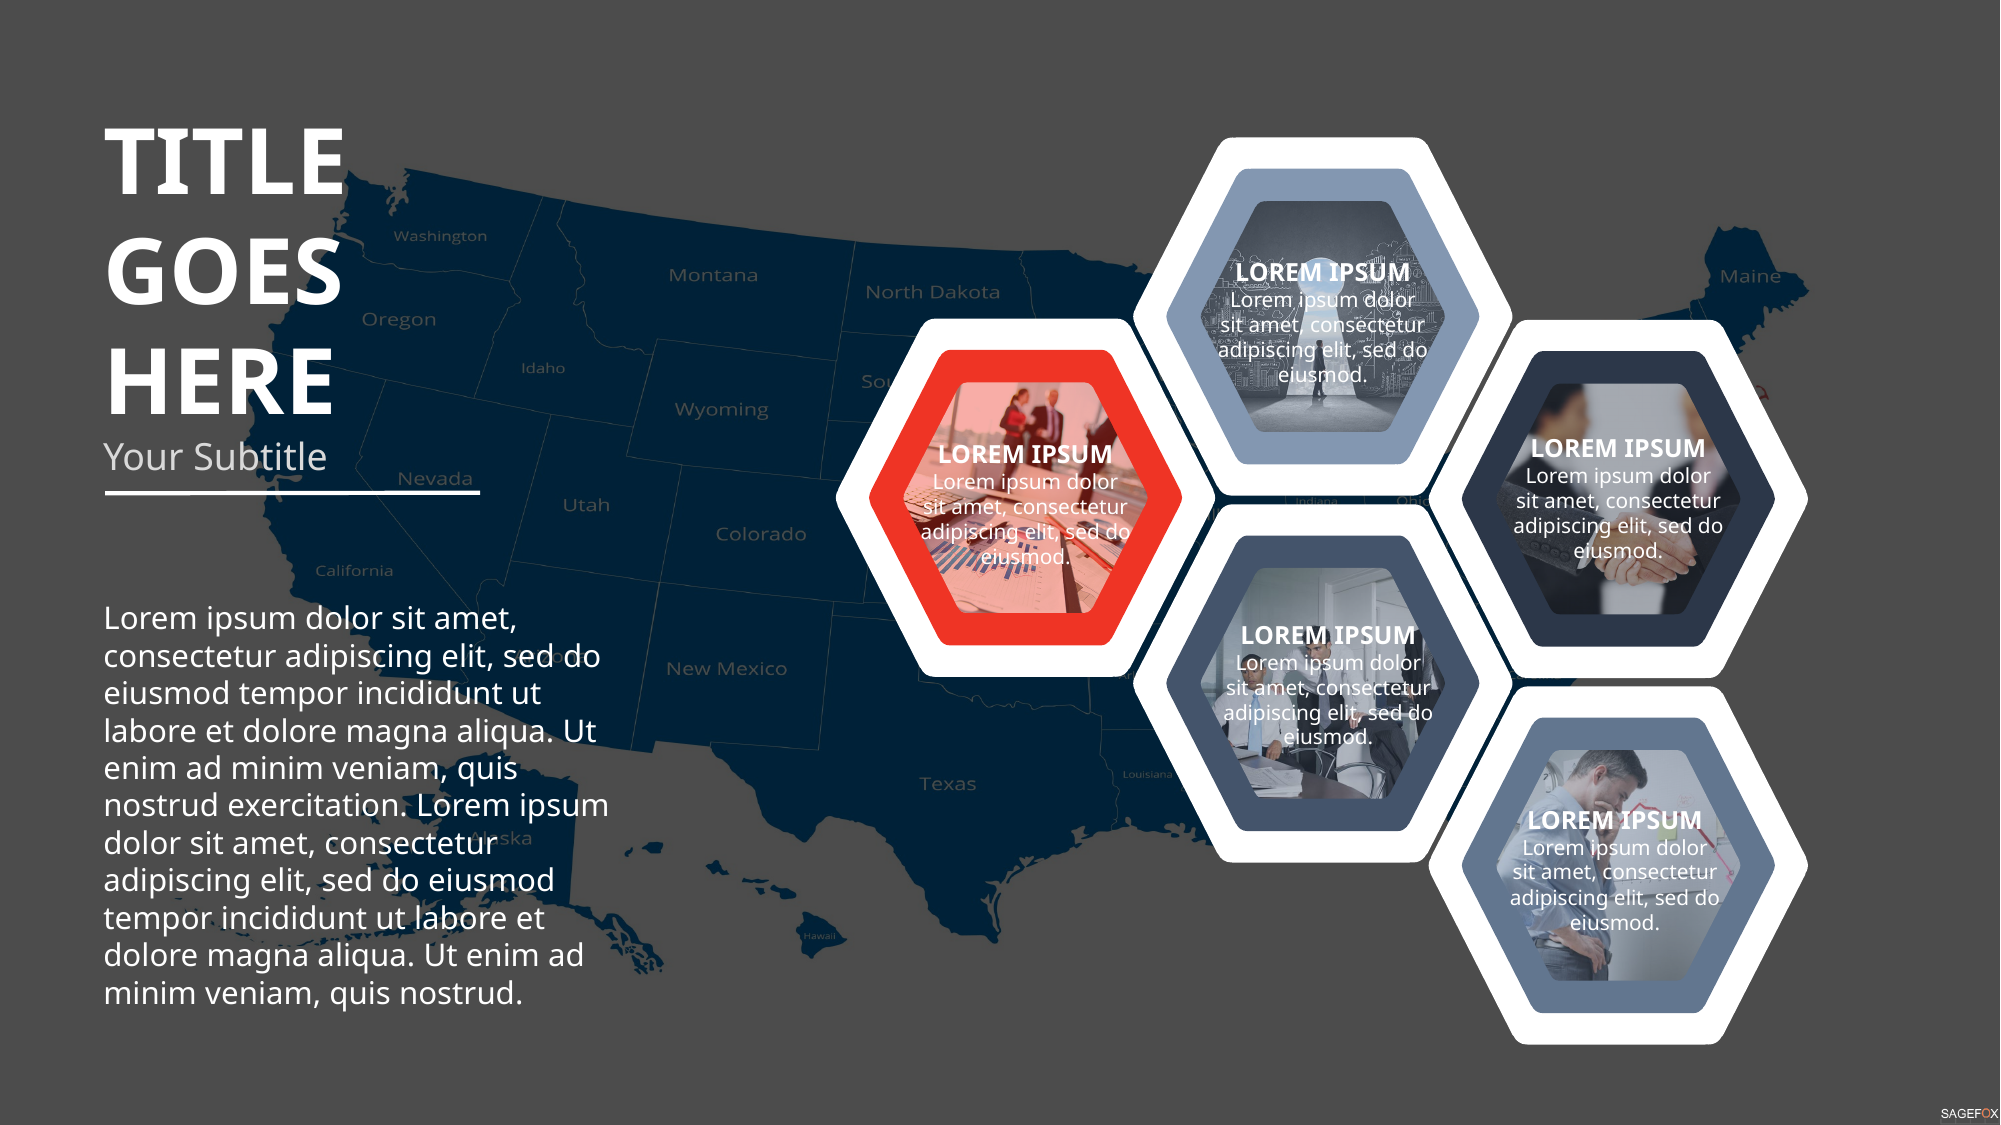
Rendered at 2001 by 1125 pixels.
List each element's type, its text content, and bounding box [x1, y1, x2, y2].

text_box TITLE GOES HERE Your Subtitle [88, 95, 574, 591]
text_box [835, 318, 1216, 677]
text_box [1133, 504, 1513, 863]
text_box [1133, 137, 1513, 496]
picture [0, 0, 2001, 1125]
text_box Lorem ipsum dolor sit amet, consectetur adipiscing elit, sed do eiusmod tempor incididunt ut labore et dolore magna aliqua. Ut enim ad minim veniam, quis nostrud exercitation. Lorem ipsum dolor sit amet, consectetur adipiscing elit, sed do eiusmod tempor incididunt ut labore et dolore magna aliqua. Ut enim ad minim veniam, quis nostrud. [88, 591, 647, 1018]
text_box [1428, 686, 1808, 1045]
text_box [1428, 319, 1808, 679]
